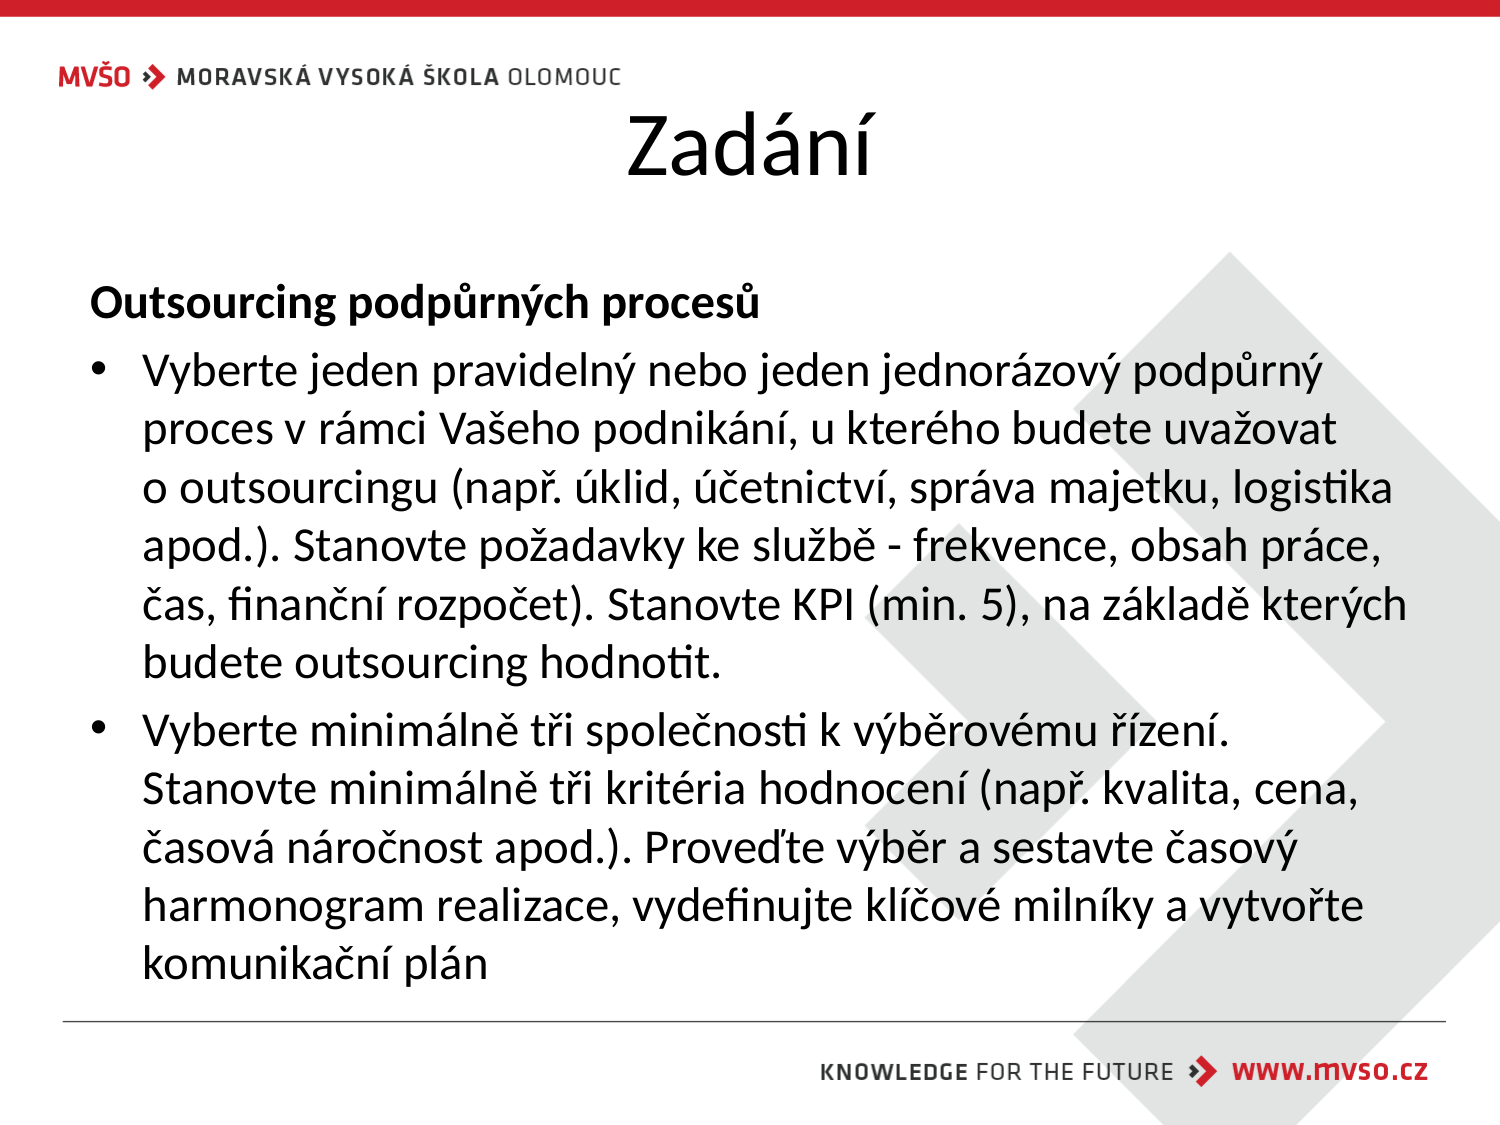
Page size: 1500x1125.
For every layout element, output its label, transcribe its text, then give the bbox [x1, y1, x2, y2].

list Outsourcing podpůrných procesů Vyberte jeden pravidelný nebo jeden jednorázový podpůrný proces v rámci Vašeho podnikání, u kterého budete uvažovat o outsourcingu (např. úklid, účetnictví, správa majetku, logistika apod.). Stanovte požadavky ke službě - frekvence, obsah práce, čas, finanční rozpočet). Stanovte KPI (min. 5), na základě kterých budete outsourcing hodnotit. Vyberte minimálně tři společnosti k výběrovému řízení. Stanovte minimálně tři kritéria hodnocení (např. kvalita, cena, časová náročnost apod.). Proveďte výběr a sestavte časový harmonogram realizace, vydefinujte klíčové milníky a vytvořte komunikační plán [75, 262, 1425, 1005]
title Zadání [75, 45, 1425, 233]
picture [0, 0, 1500, 1125]
